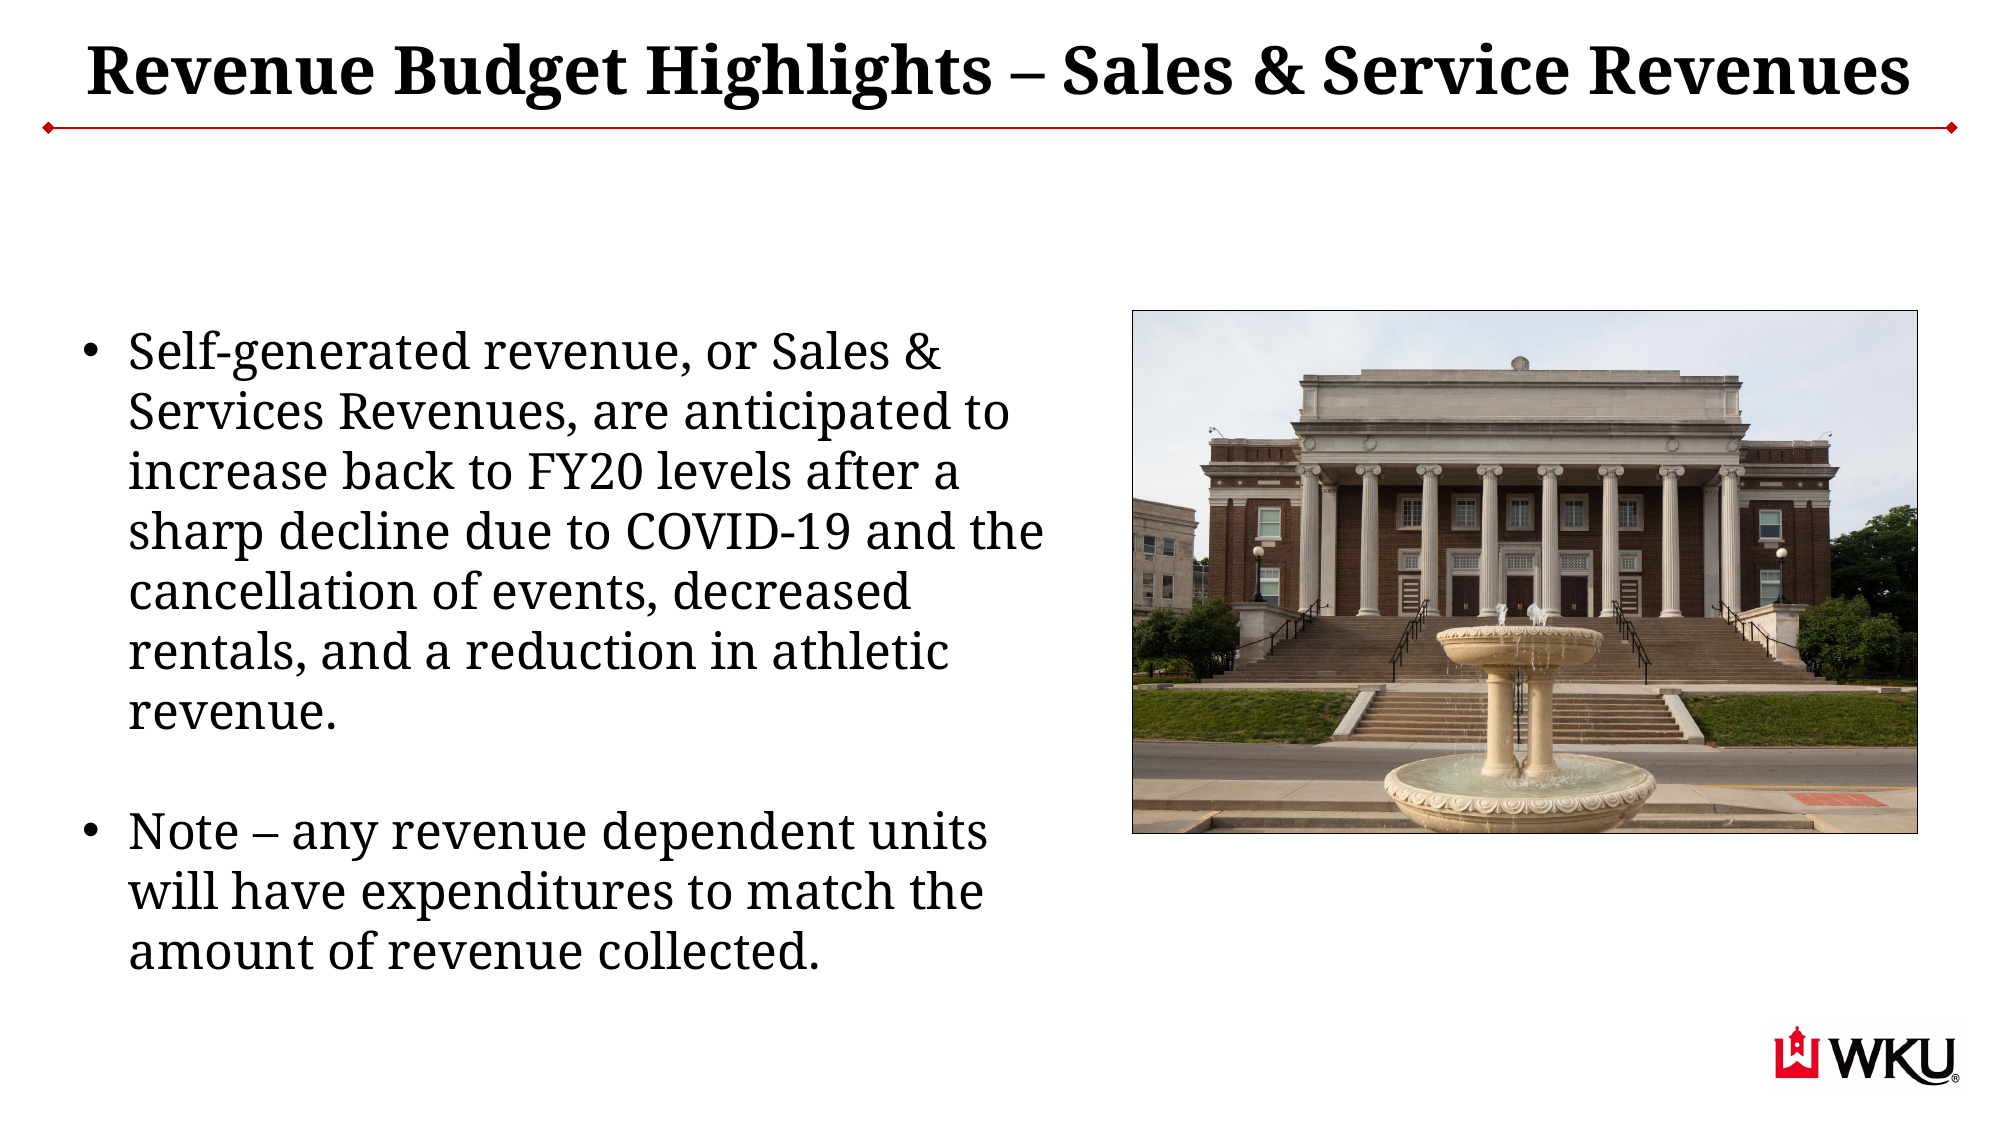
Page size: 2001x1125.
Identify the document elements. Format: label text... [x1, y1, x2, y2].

picture [1765, 1016, 1969, 1096]
text_box Revenue Budget Highlights – Sales & Service Revenues [48, 20, 1952, 115]
text_box Self-generated revenue, or Sales & Services Revenues, are anticipated to increase back to FY20 levels after a sharp decline due to COVID-19 and the cancellation of events, decreased rentals, and a reduction in athletic revenue. Note – any revenue dependent units will have expenditures to match the amount of revenue collected. [67, 251, 1092, 987]
picture [1132, 310, 1918, 834]
